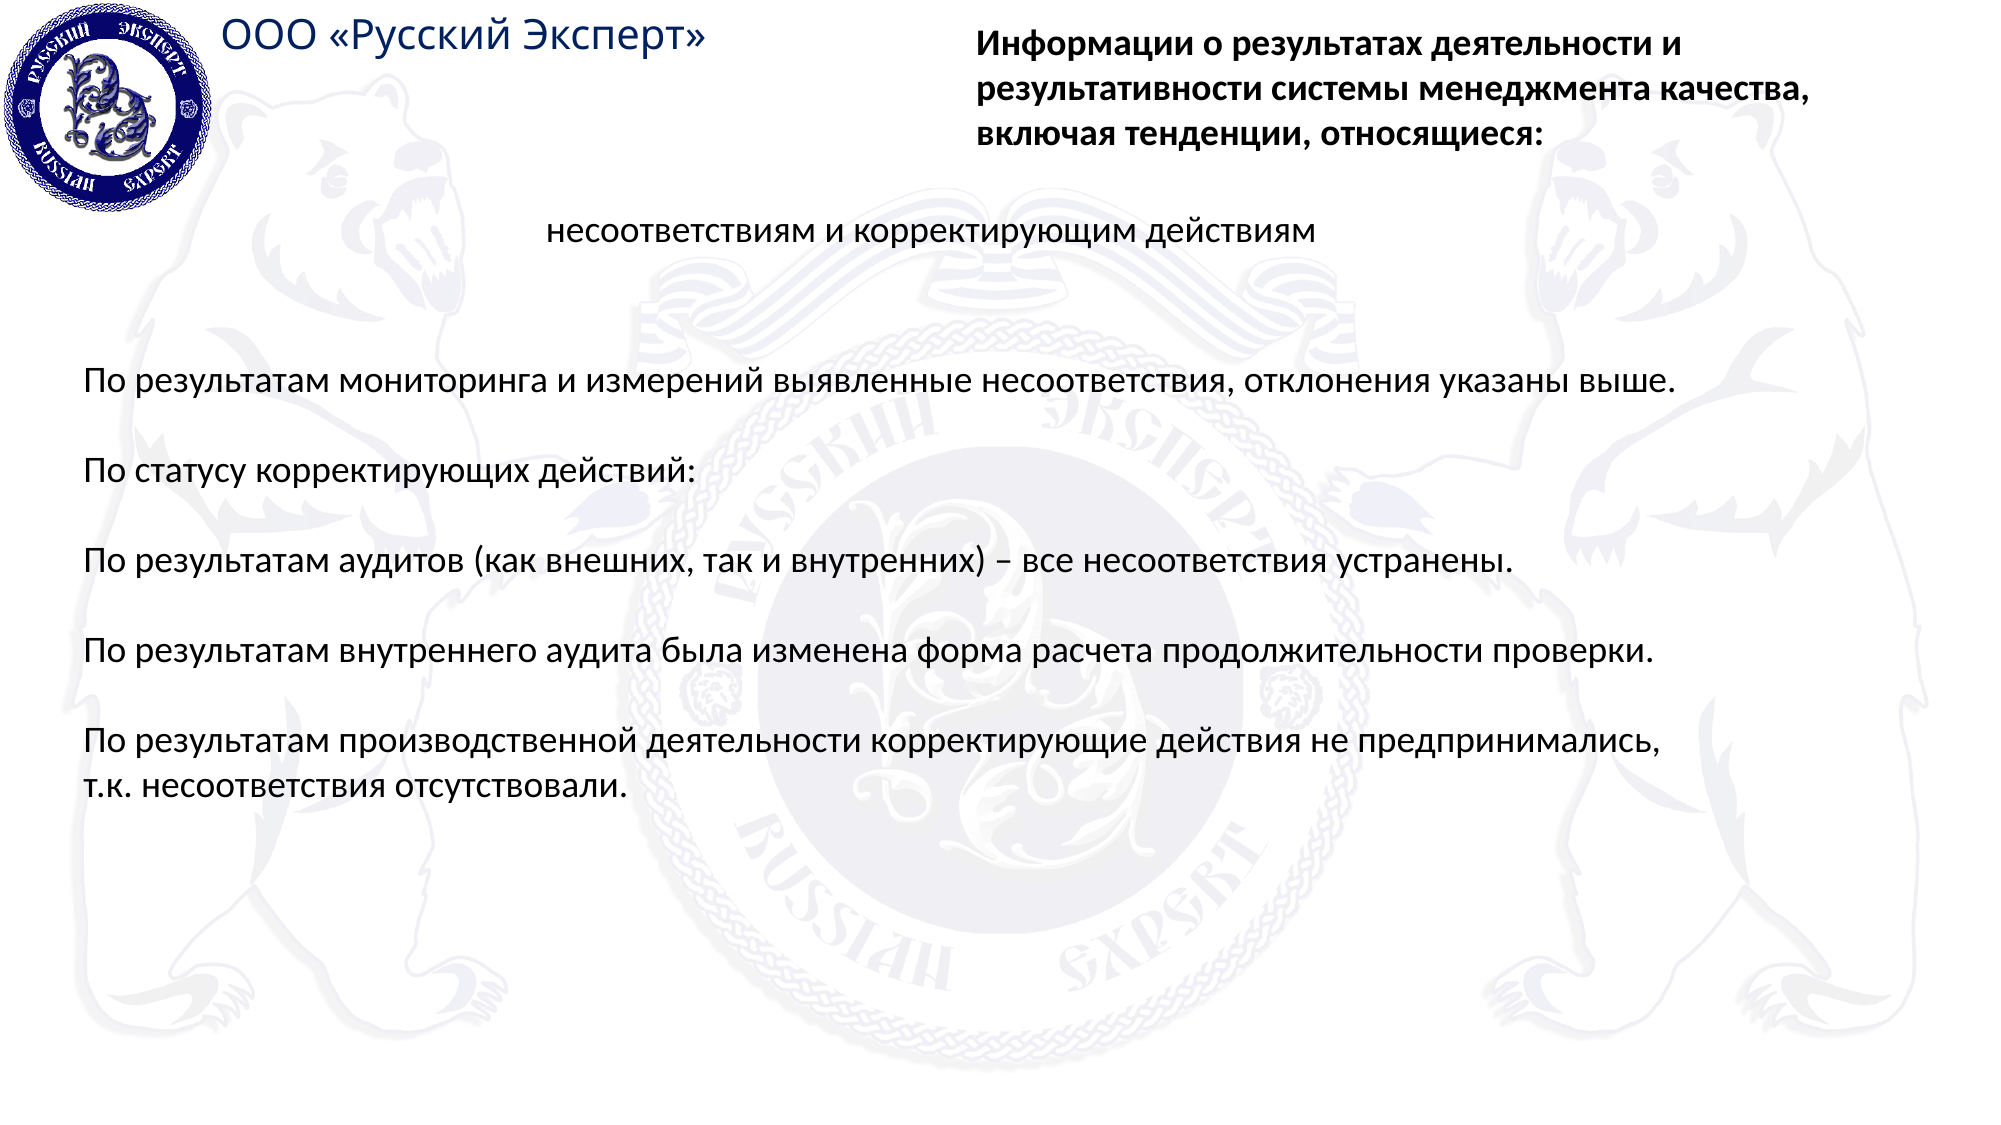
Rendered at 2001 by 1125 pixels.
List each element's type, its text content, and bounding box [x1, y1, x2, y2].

picture [0, 0, 214, 216]
text_box По результатам мониторинга и измерений выявленные несоответствия, отклонения указаны выше. По статусу корректирующих действий: По результатам аудитов (как внешних, так и внутренних) – все несоответствия устранены. По результатам внутреннего аудита была изменена форма расчета продолжительности проверки. По результатам производственной деятельности корректирующие действия не предпринимались, т.к. несоответствия отсутствовали. [68, 347, 1694, 813]
text_box несоответствиям и корректирующим действиям [531, 197, 1333, 258]
text_box Информации о результатах деятельности и результативности системы менеджмента качества, включая тенденции, относящиеся: [961, 10, 1962, 161]
